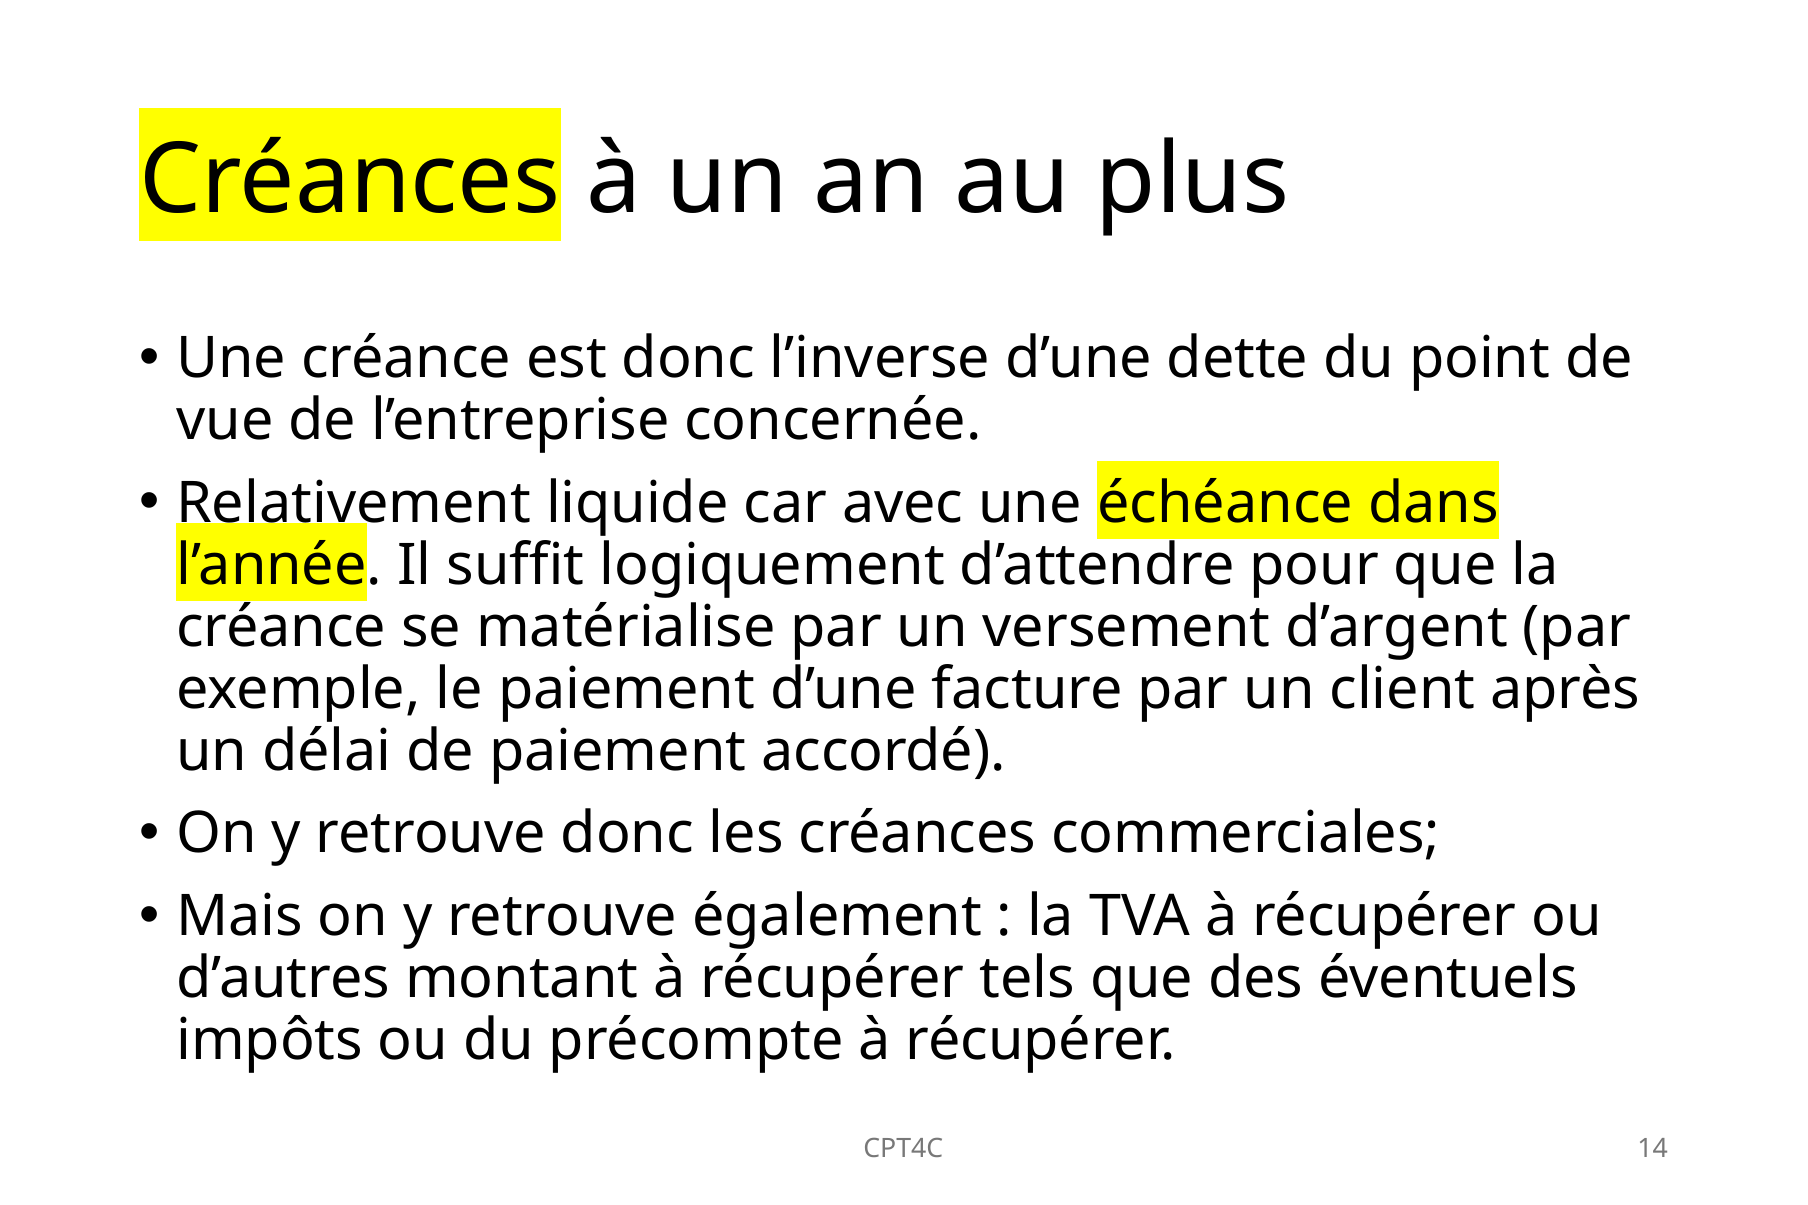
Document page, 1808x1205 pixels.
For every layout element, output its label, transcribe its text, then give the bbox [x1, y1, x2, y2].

slide_number 14 [1276, 1116, 1683, 1181]
title Créances à un an au plus [124, 64, 1683, 297]
list Une créance est donc l’inverse d’une dette du point de vue de l’entreprise concernée. Relativement liquide car avec une échéance dans l’année. Il suffit logiquement d’attendre pour que la créance se matérialise par un versement d’argent (par exemple, le paiement d’une facture par un client après un délai de paiement accordé). On y retrouve donc les créances commerciales; Mais on y retrouve également : la TVA à récupérer ou d’autres montant à récupérer tels que des éventuels impôts ou du précompte à récupérer. [124, 320, 1683, 1085]
footer CPT4C [598, 1116, 1209, 1181]
